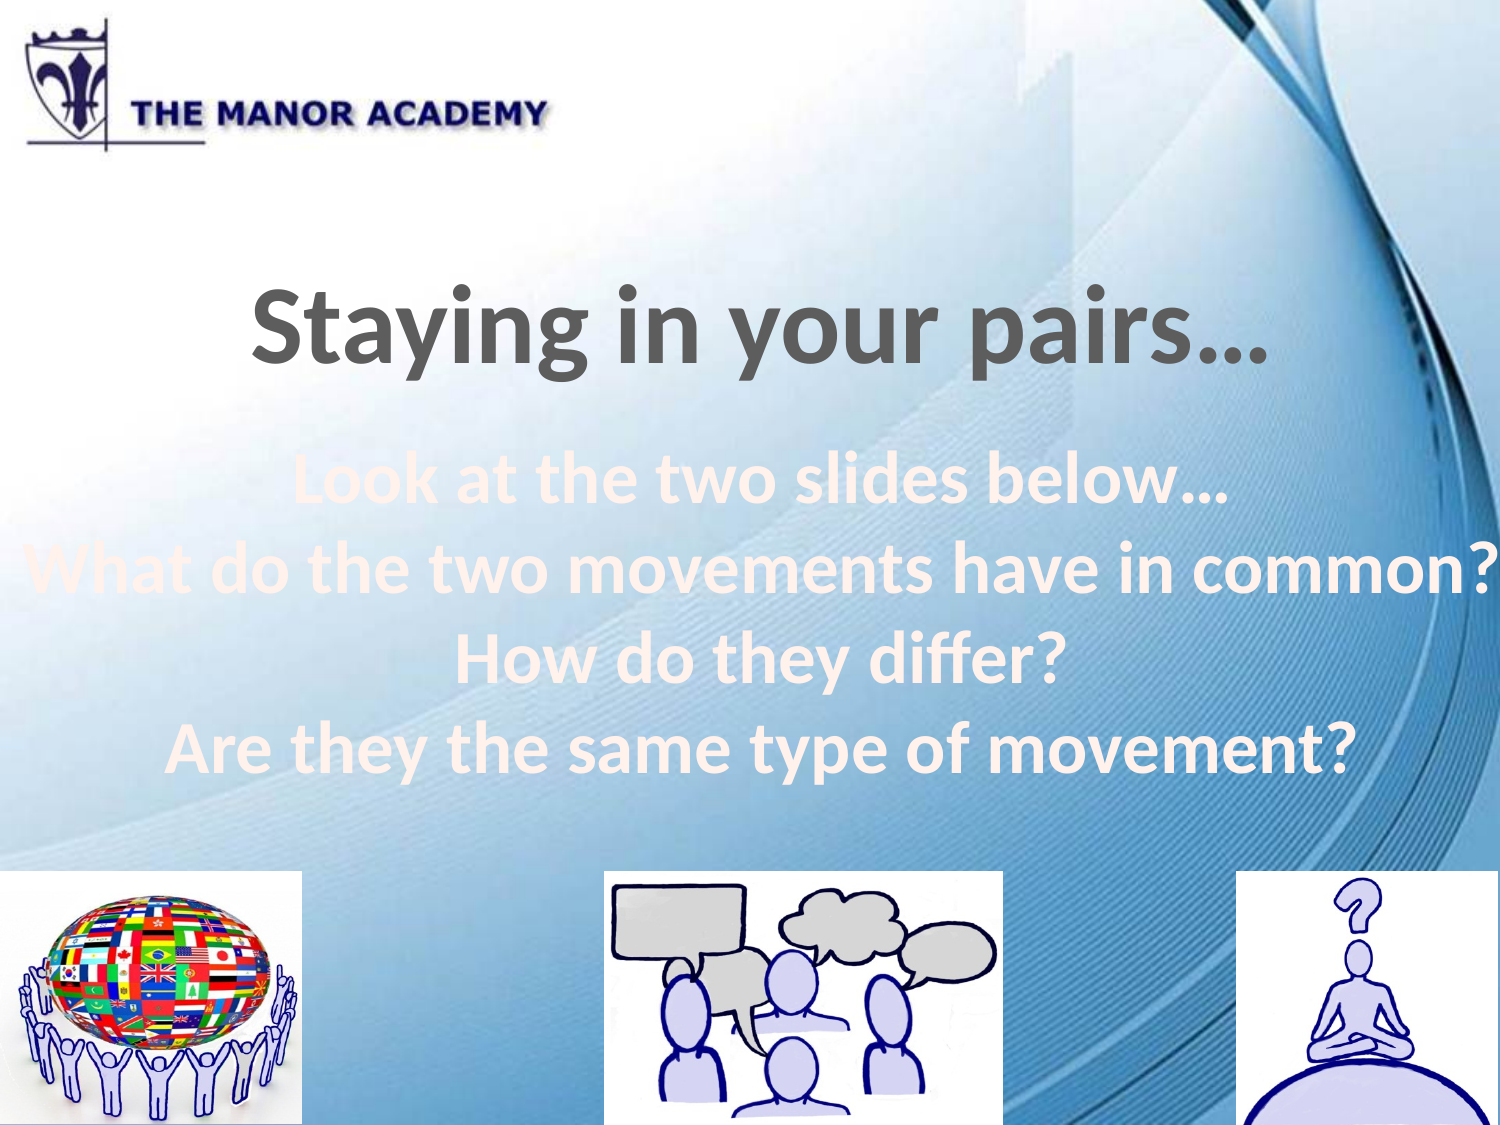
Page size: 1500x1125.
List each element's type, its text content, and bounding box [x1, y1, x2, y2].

picture [0, 0, 1500, 1125]
text_box Look at the two slides below… What do the two movements have in common? How do they differ? Are they the same type of movement? [7, 420, 1500, 796]
text_box Staying in your pairs… [235, 243, 1290, 394]
